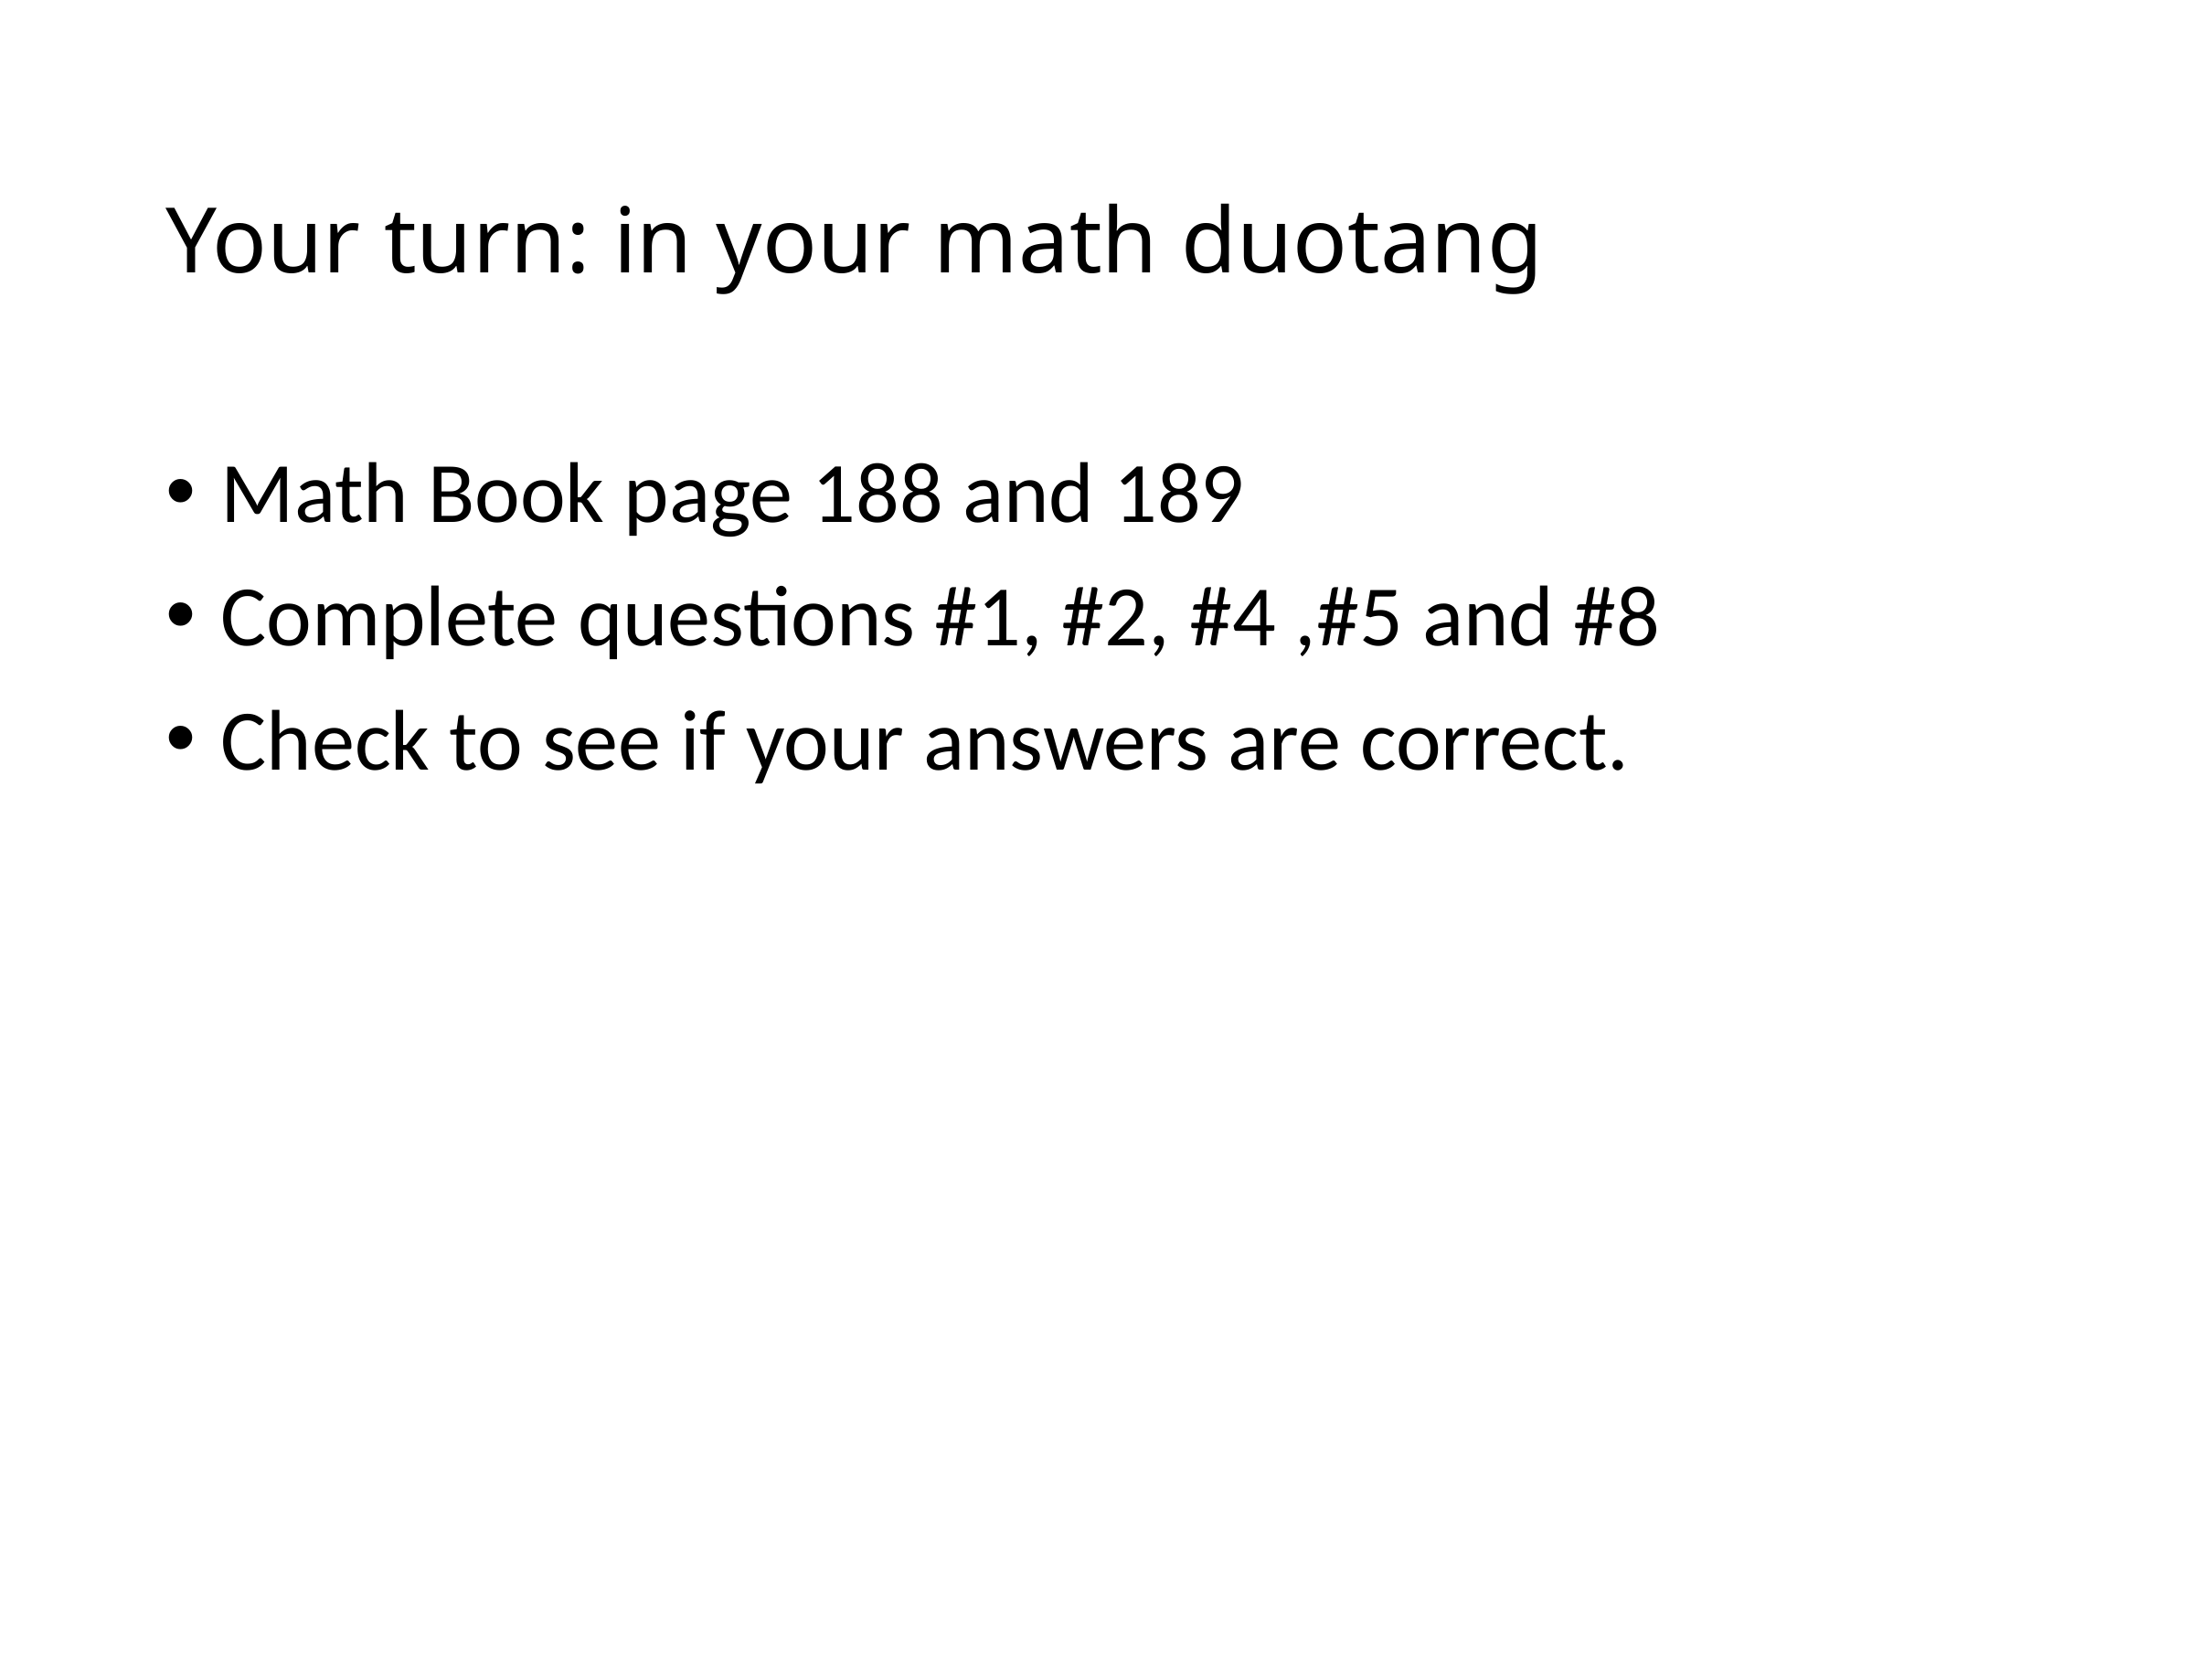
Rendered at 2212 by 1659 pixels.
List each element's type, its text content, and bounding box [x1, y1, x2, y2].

list Math Book page 188 and 189 Complete questions #1, #2, #4 ,#5 and #8 Check to see if your answers are correct. [152, 441, 2060, 1494]
title Your turn: in your math duotang [152, 88, 2060, 409]
